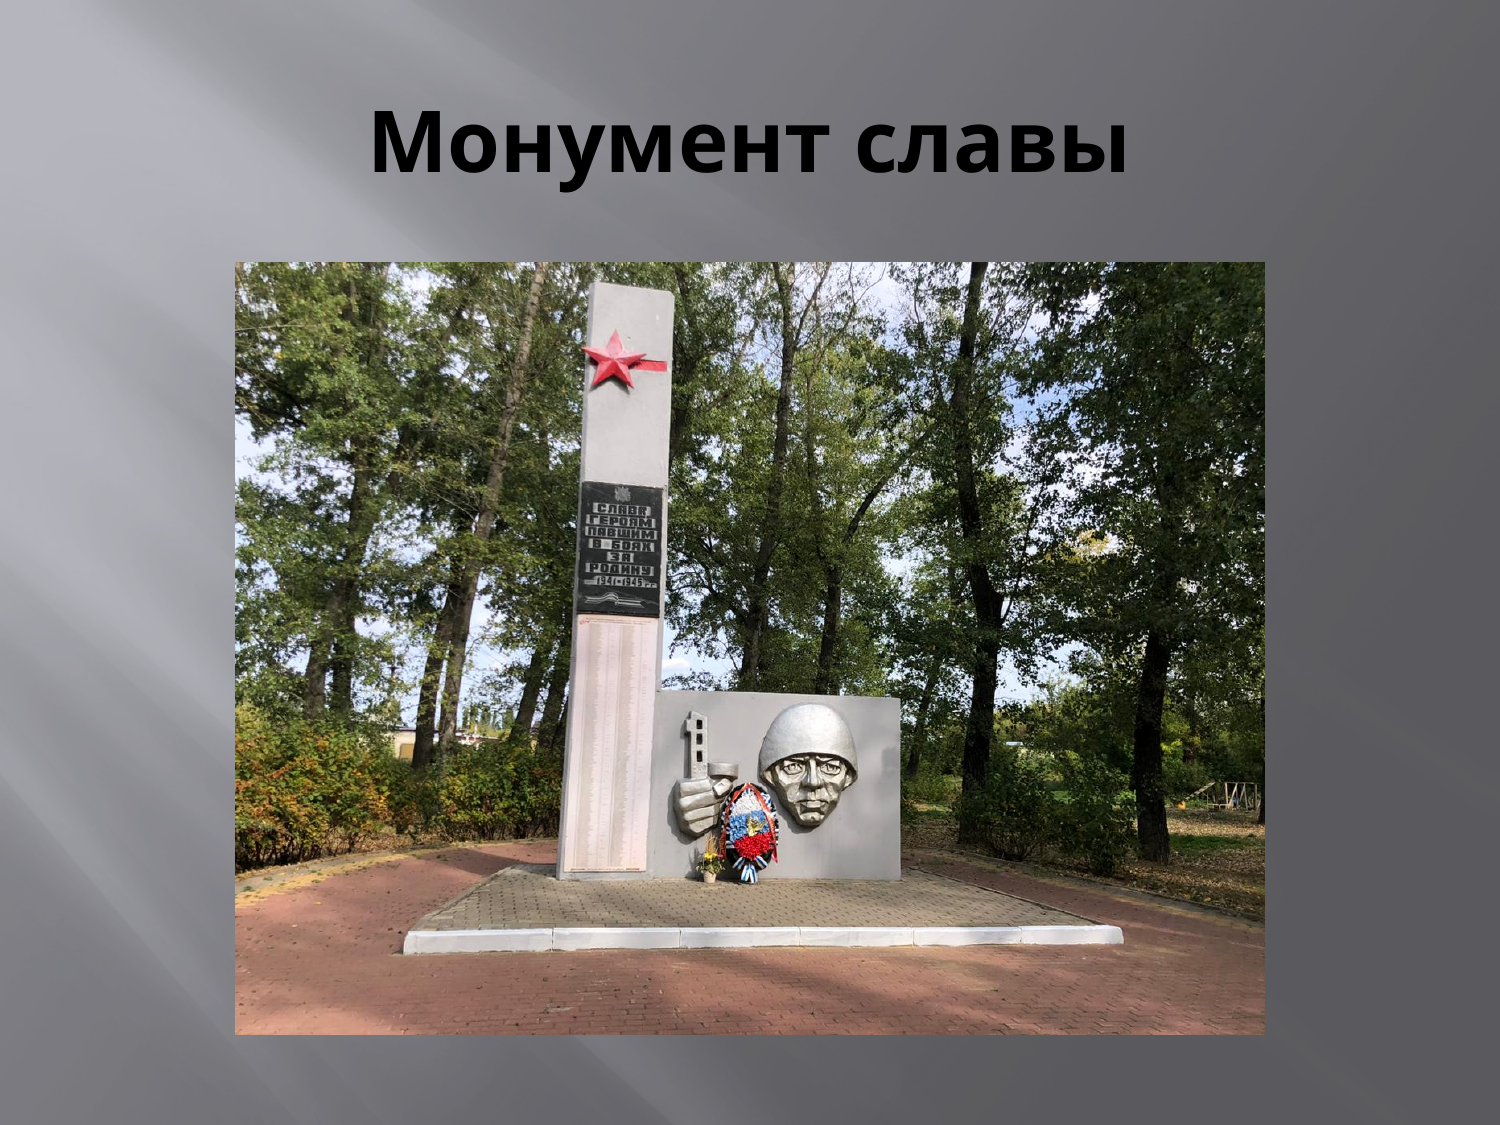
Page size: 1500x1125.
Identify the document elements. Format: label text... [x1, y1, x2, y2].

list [234, 262, 1266, 1036]
title Монумент славы [75, 45, 1425, 233]
